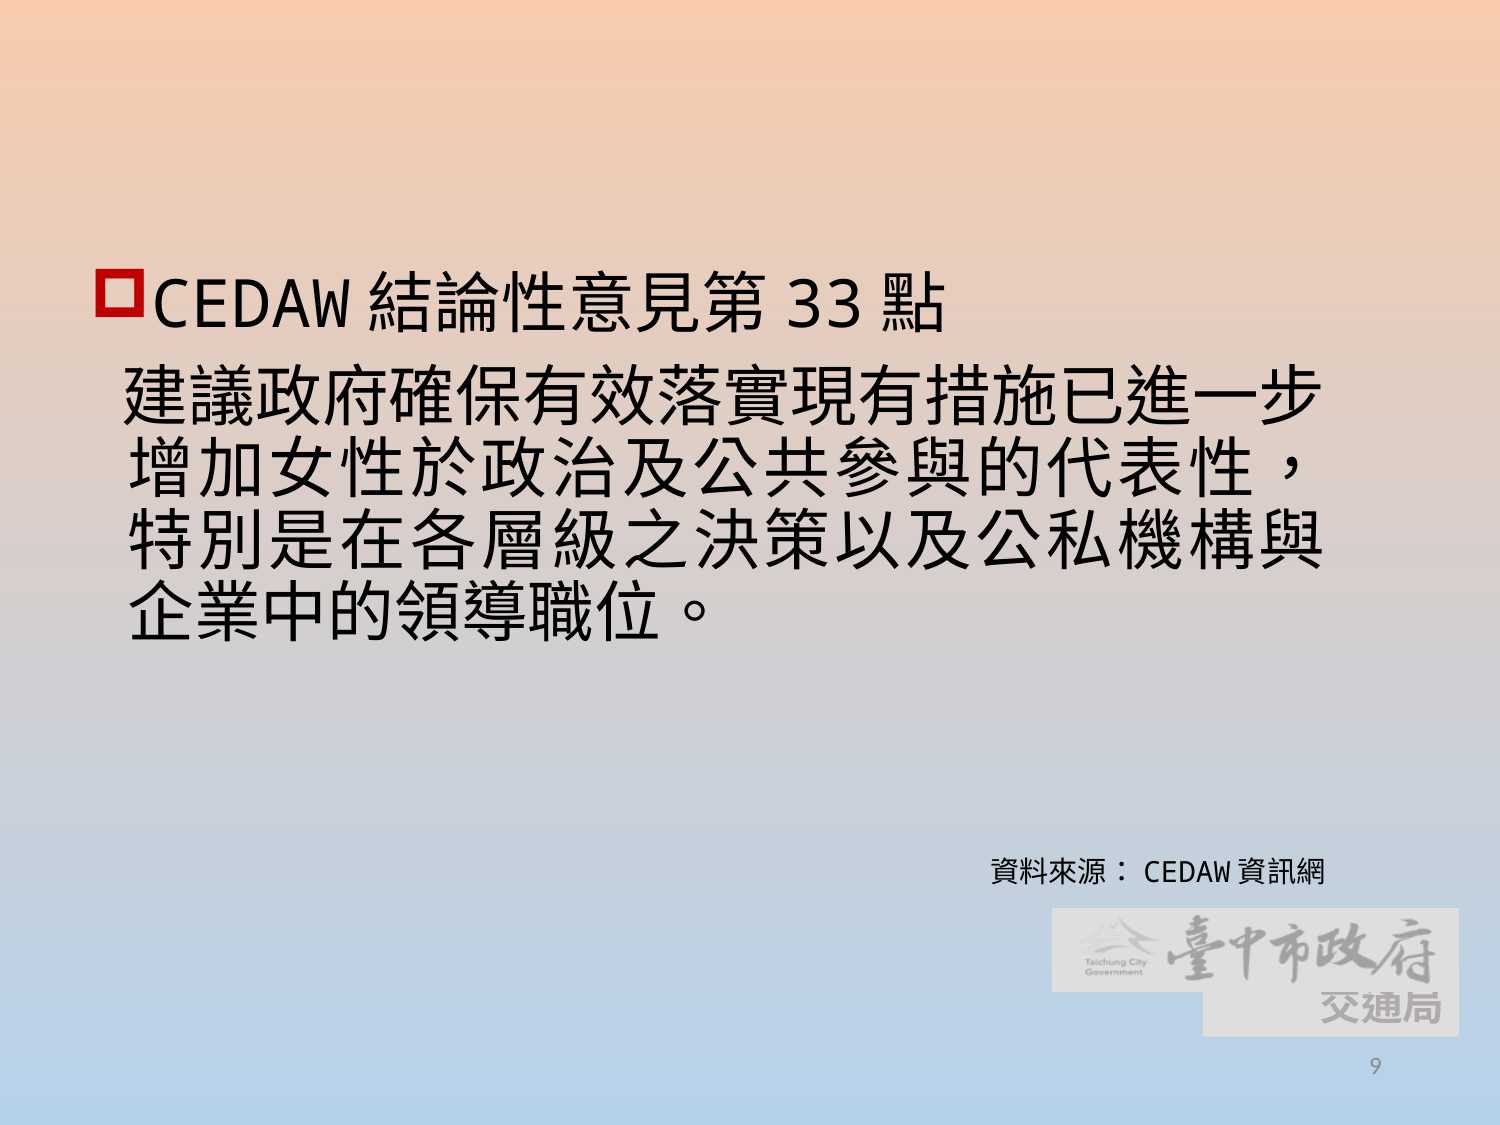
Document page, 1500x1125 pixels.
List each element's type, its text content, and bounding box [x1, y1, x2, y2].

slide_number 9 [1059, 1042, 1397, 1087]
list CEDAW結論性意見第33點 建議政府確保有效落實現有措施已進一步增加女性於政治及公共參與的代表性，特別是在各層級之決策以及公私機構與企業中的領導職位。 資料來源：CEDAW資訊網 [75, 262, 1341, 1062]
